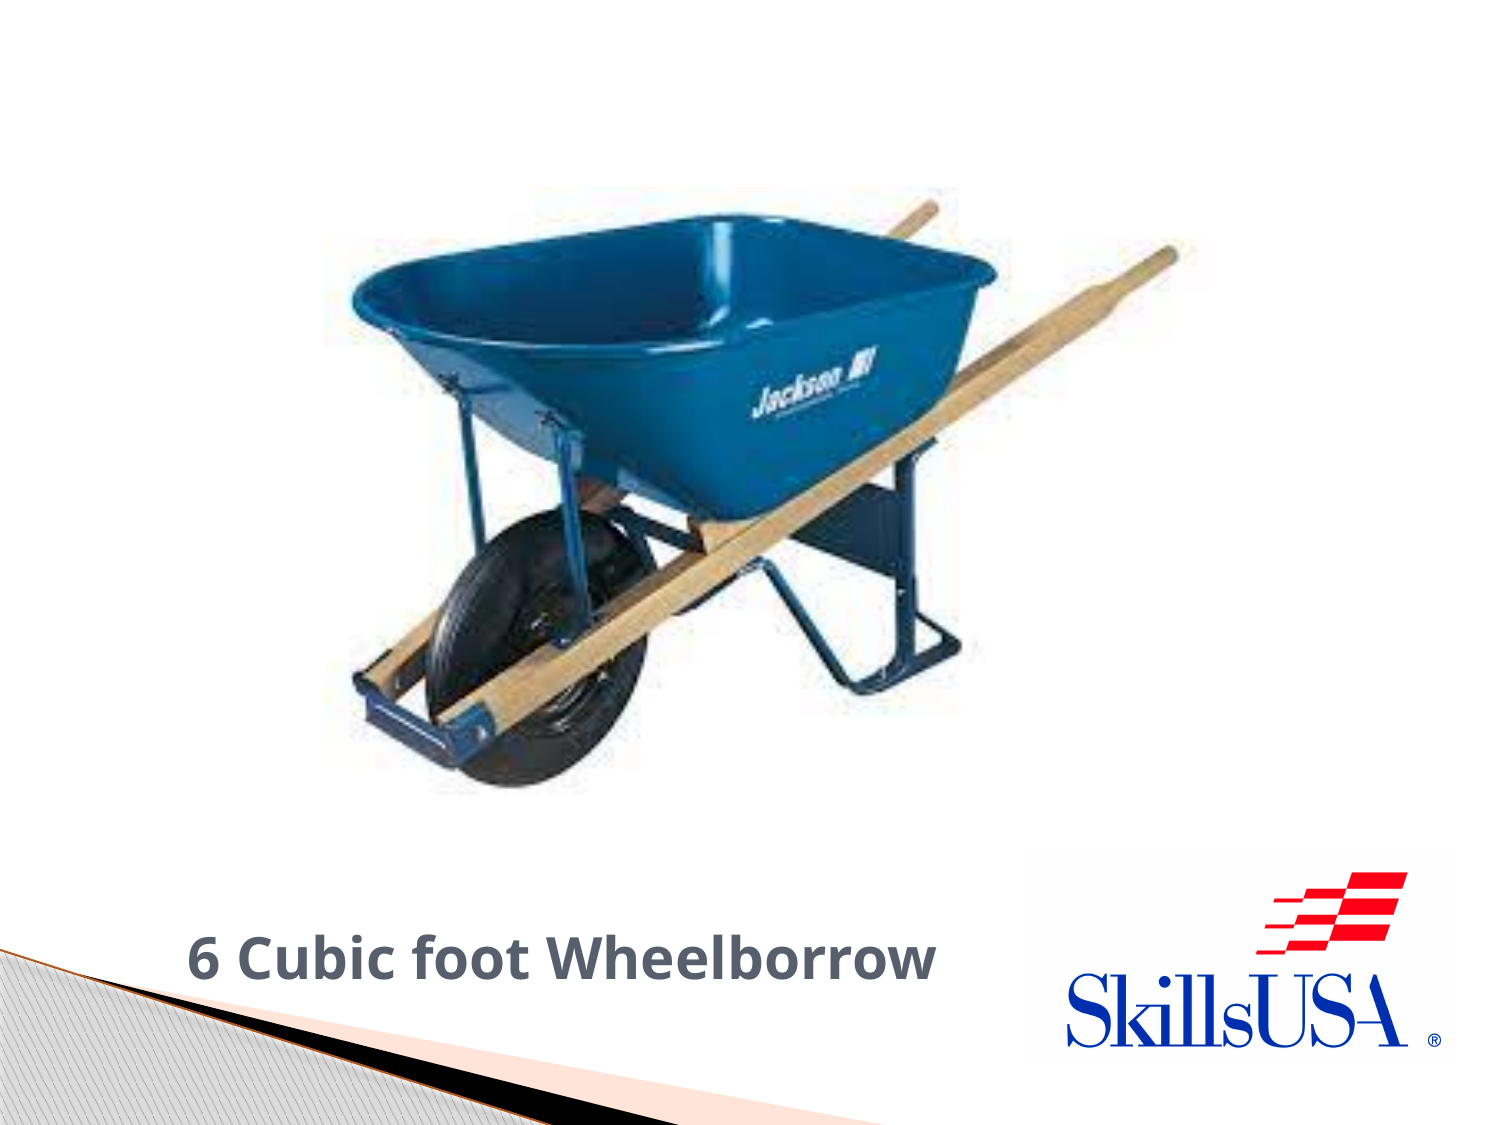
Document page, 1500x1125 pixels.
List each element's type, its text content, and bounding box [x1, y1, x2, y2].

picture [324, 187, 1212, 810]
title 6 Cubic foot Wheelborrow [99, 912, 1018, 1000]
picture [1024, 849, 1459, 1065]
